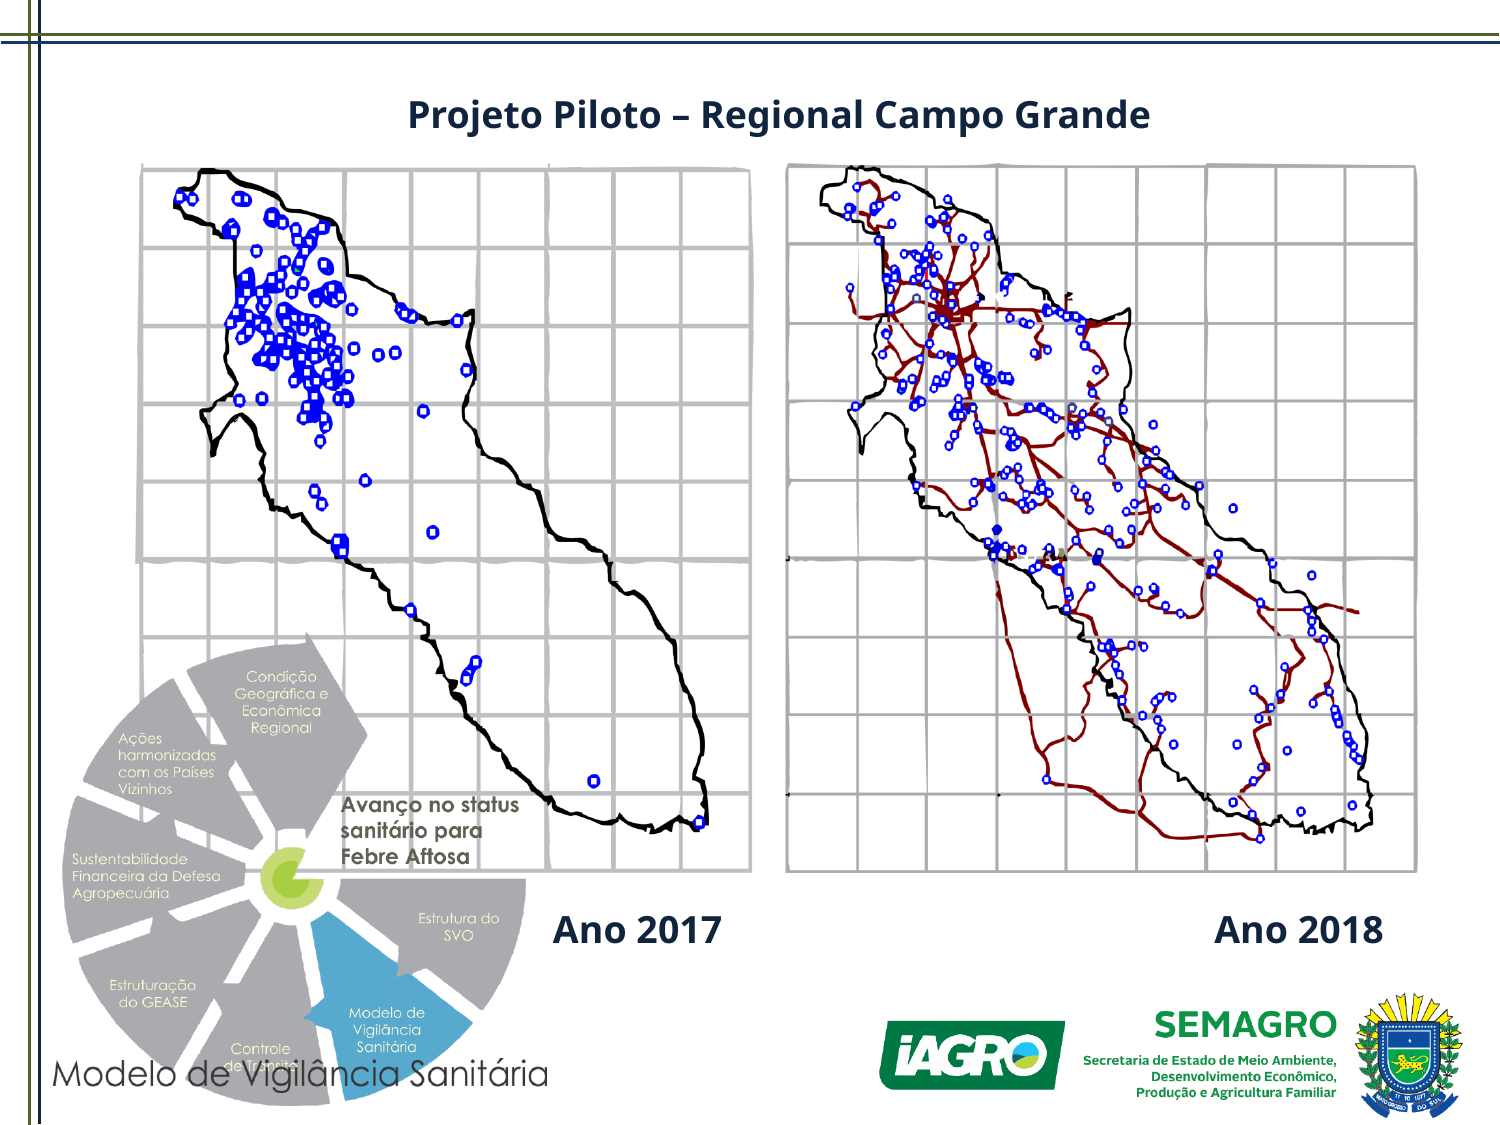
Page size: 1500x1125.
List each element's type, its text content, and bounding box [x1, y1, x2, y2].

text_box Ano 2018 [1185, 880, 1413, 990]
text_box Projeto Piloto – Regional Campo Grande [86, 52, 744, 175]
picture [785, 163, 1418, 874]
text_box Projeto Piloto – Regional Campo Grande [757, 52, 1473, 175]
picture [879, 992, 1463, 1118]
text_box Ano 2017 [529, 879, 752, 990]
picture [52, 163, 754, 1107]
